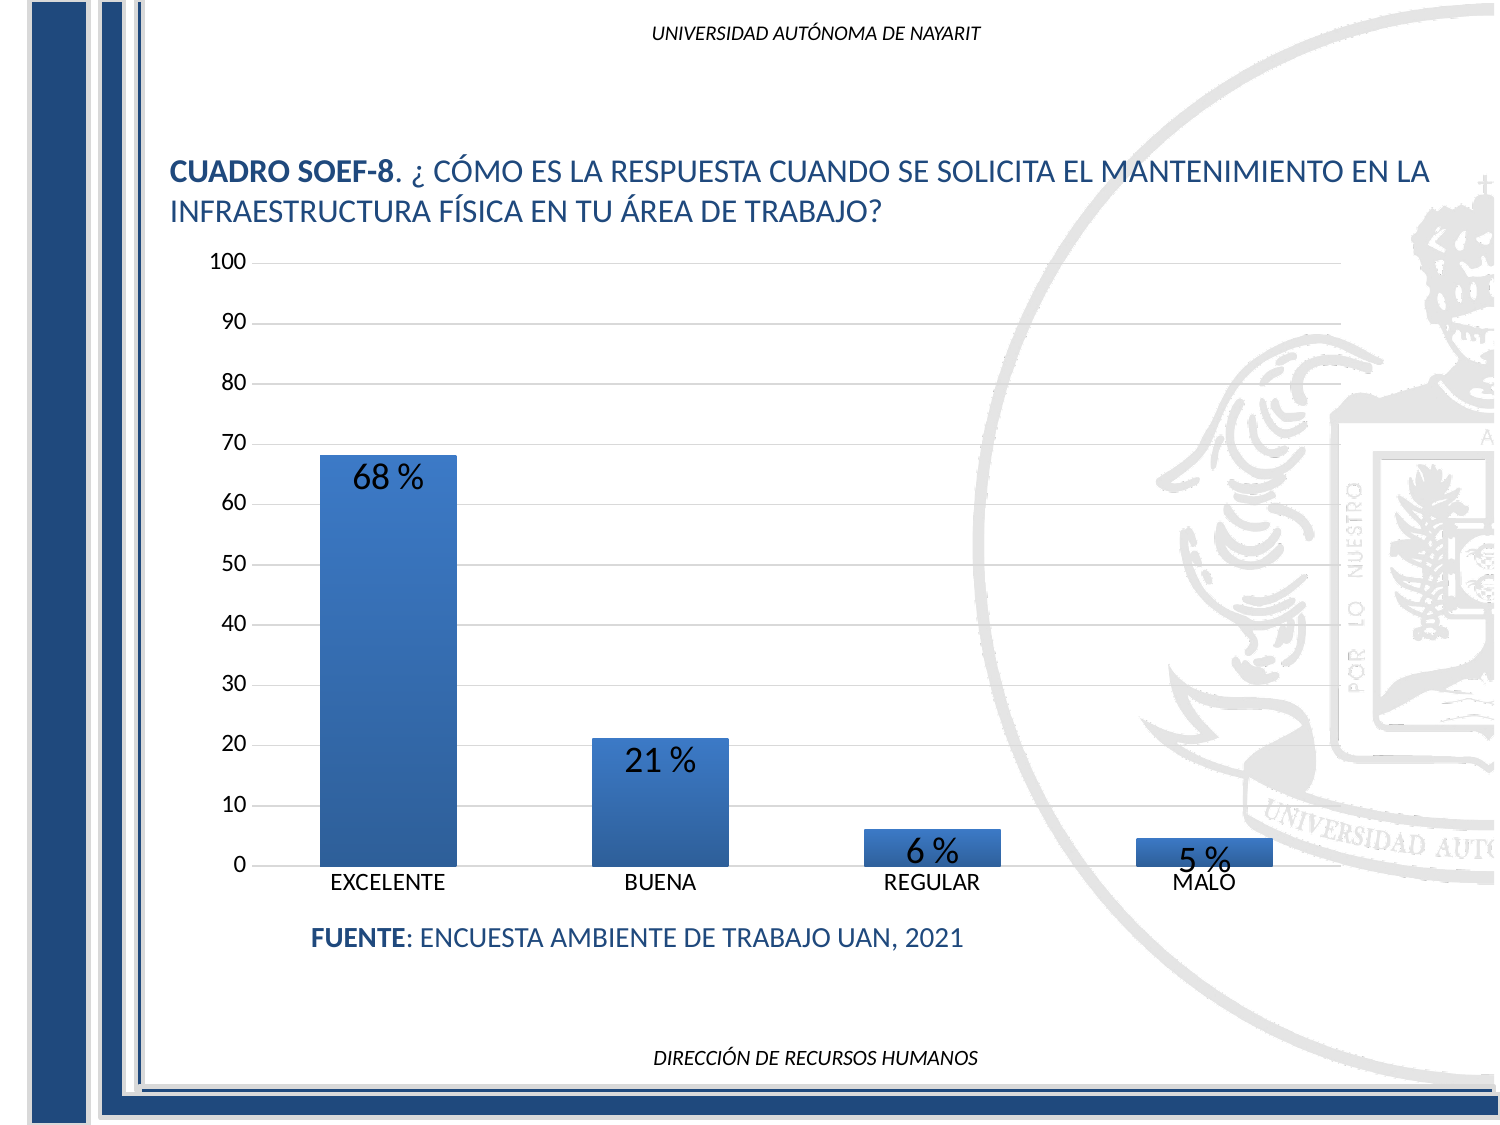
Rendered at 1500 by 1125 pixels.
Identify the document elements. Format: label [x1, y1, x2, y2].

chart [184, 237, 1365, 911]
text_box [29, 0, 1500, 1125]
